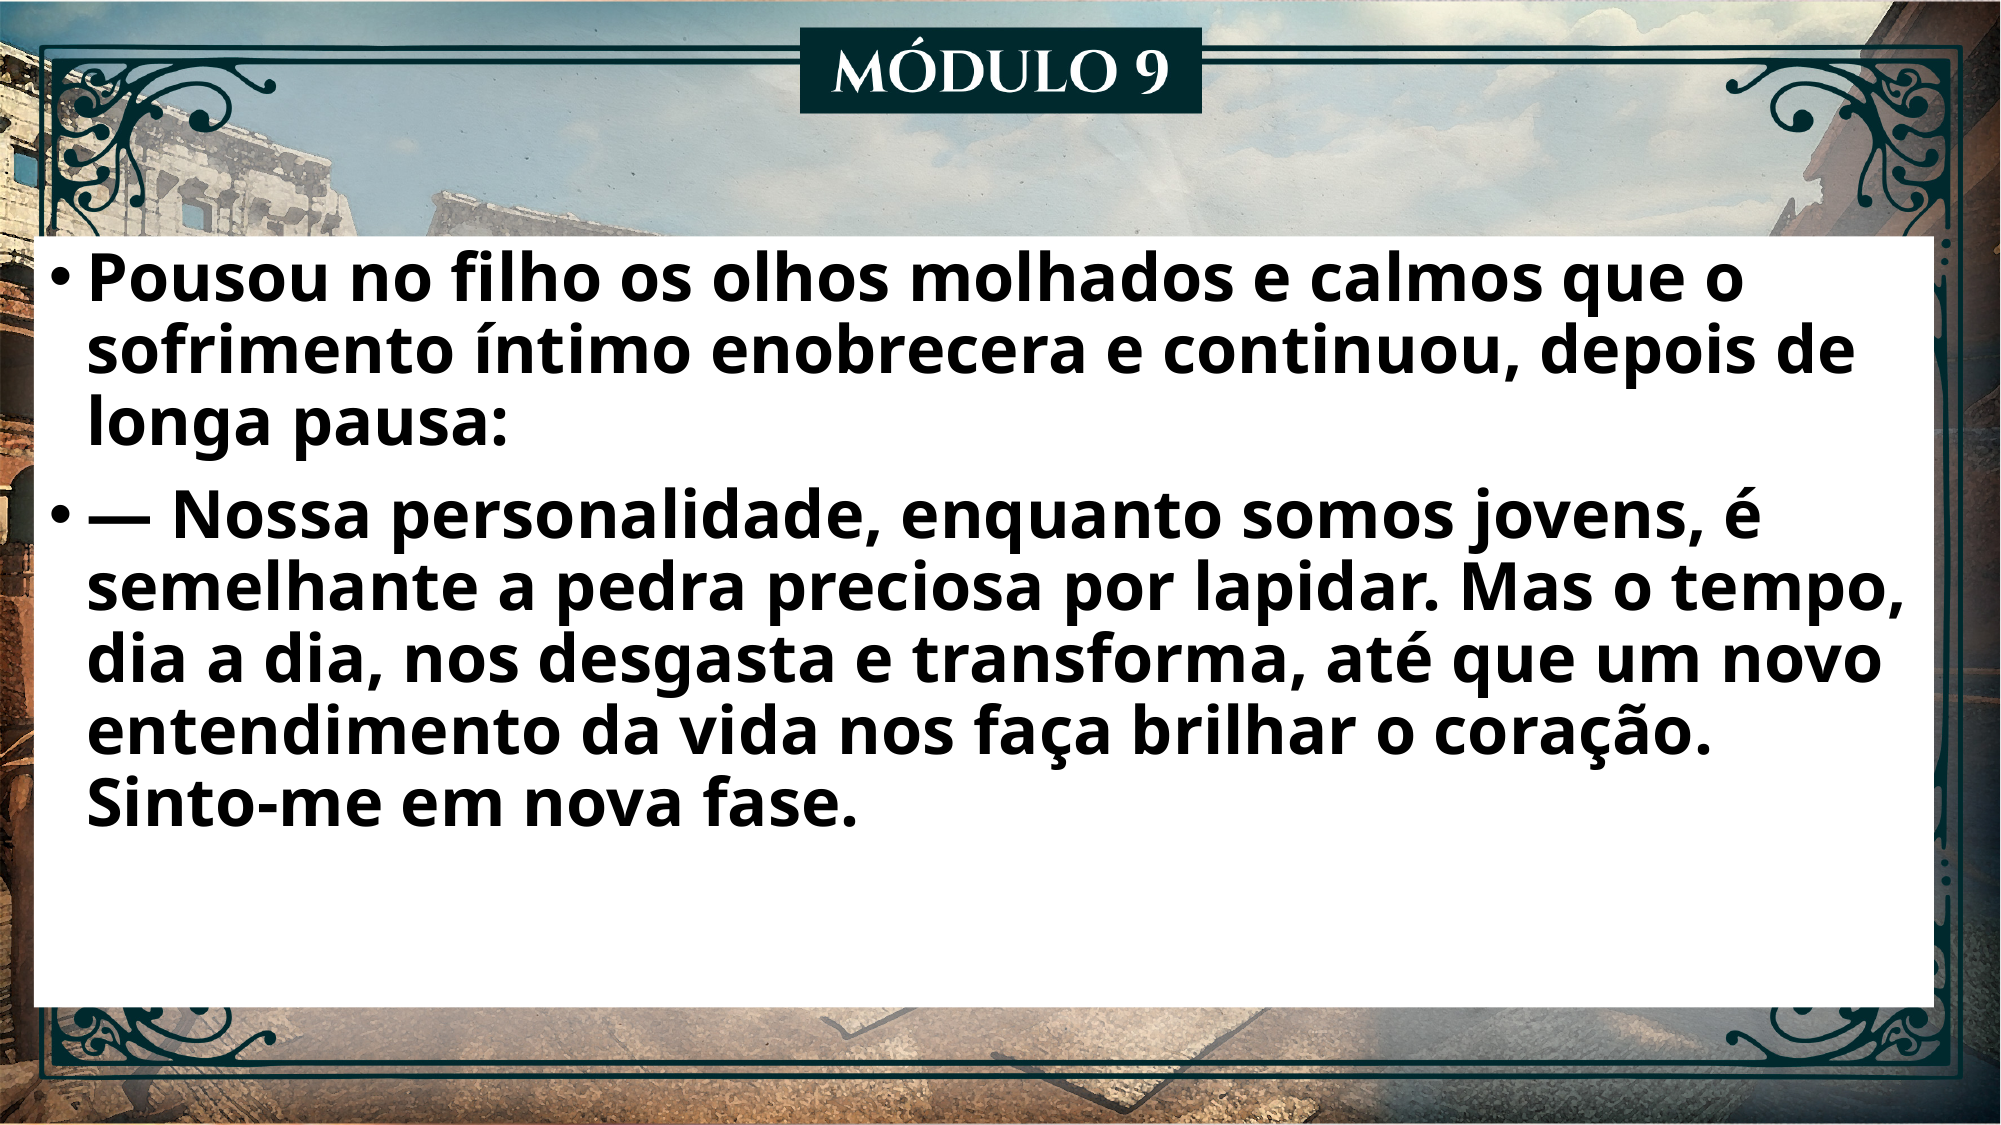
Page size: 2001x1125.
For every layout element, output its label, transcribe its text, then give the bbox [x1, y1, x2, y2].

picture [0, 0, 2001, 1125]
list Pousou no filho os olhos molhados e calmos que o sofrimento íntimo enobrecera e continuou, depois de longa pausa: — Nossa personalidade, enquanto somos jovens, é semelhante a pedra preciosa por lapidar. Mas o tempo, dia a dia, nos desgasta e transforma, até que um novo entendimento da vida nos faça brilhar o coração. Sinto-me em nova fase. [33, 236, 1934, 1008]
